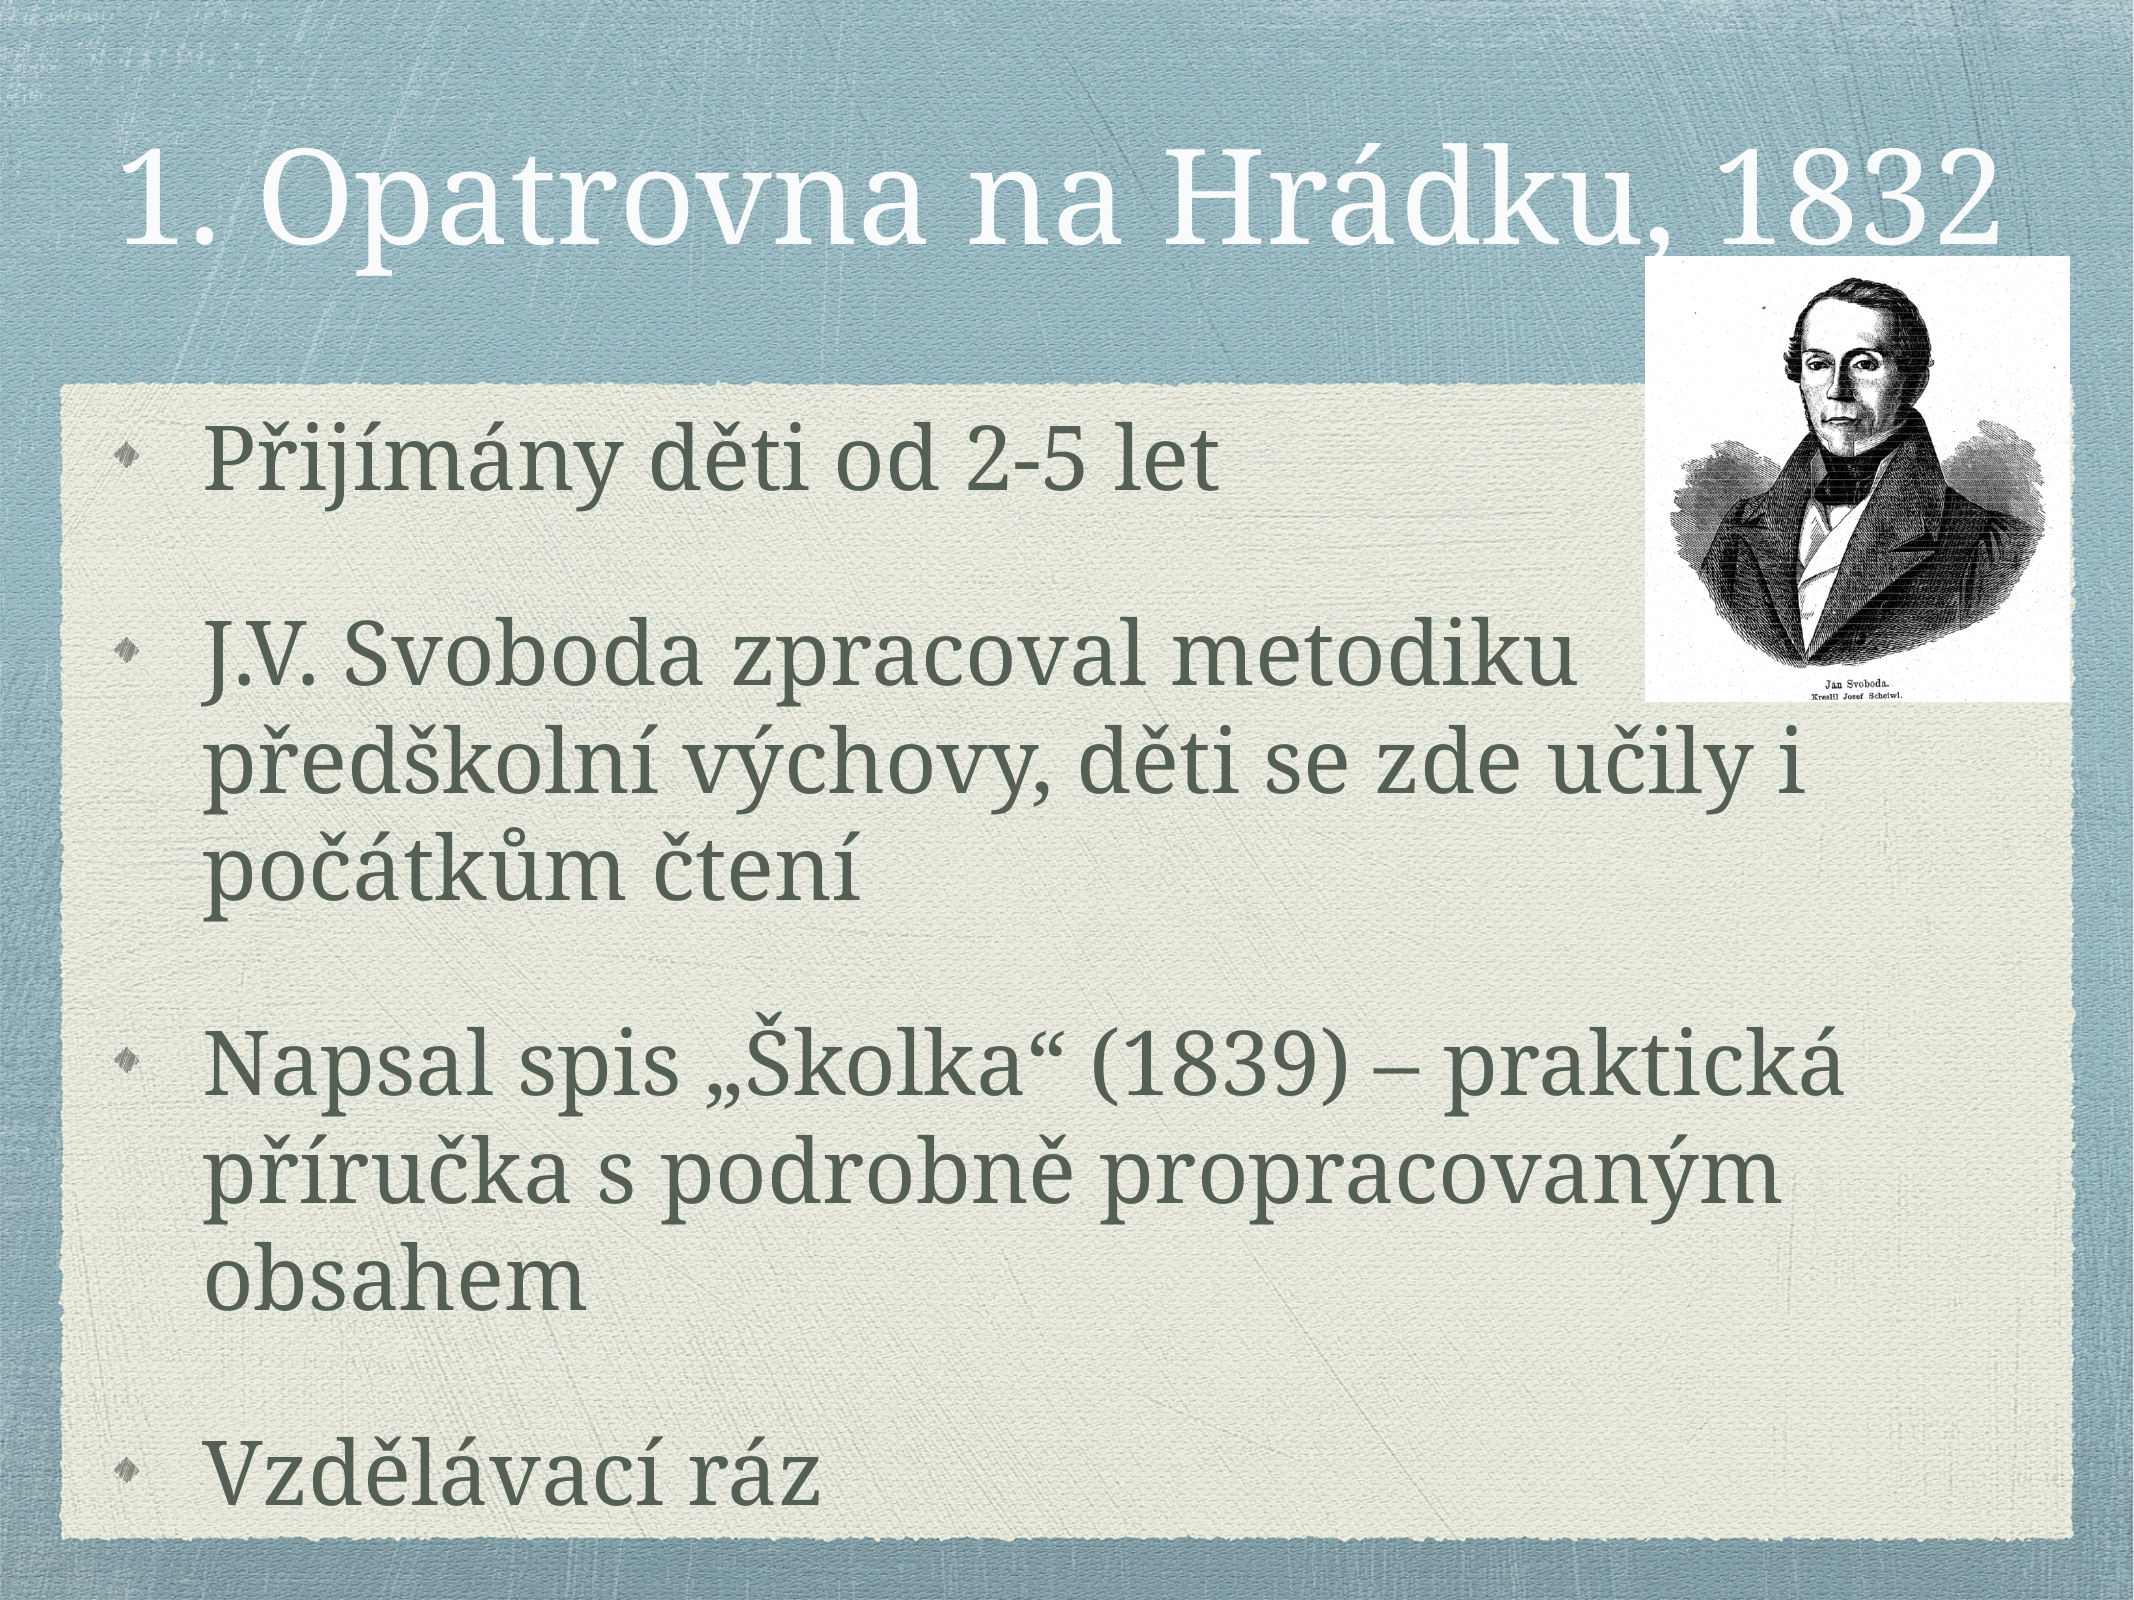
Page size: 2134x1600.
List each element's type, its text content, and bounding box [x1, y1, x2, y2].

picture [0, 0, 2134, 1600]
title 1. Opatrovna na Hrádku, 1832 [105, 24, 2028, 359]
list Přijímány děti od 2-5 let J.V. Svoboda zpracoval metodiku předškolní výchovy, děti se zde učily i počátkům čtení Napsal spis „Školka“ (1839) – praktická příručka s podrobně propracovaným obsahem Vzdělávací ráz [105, 430, 2028, 1495]
